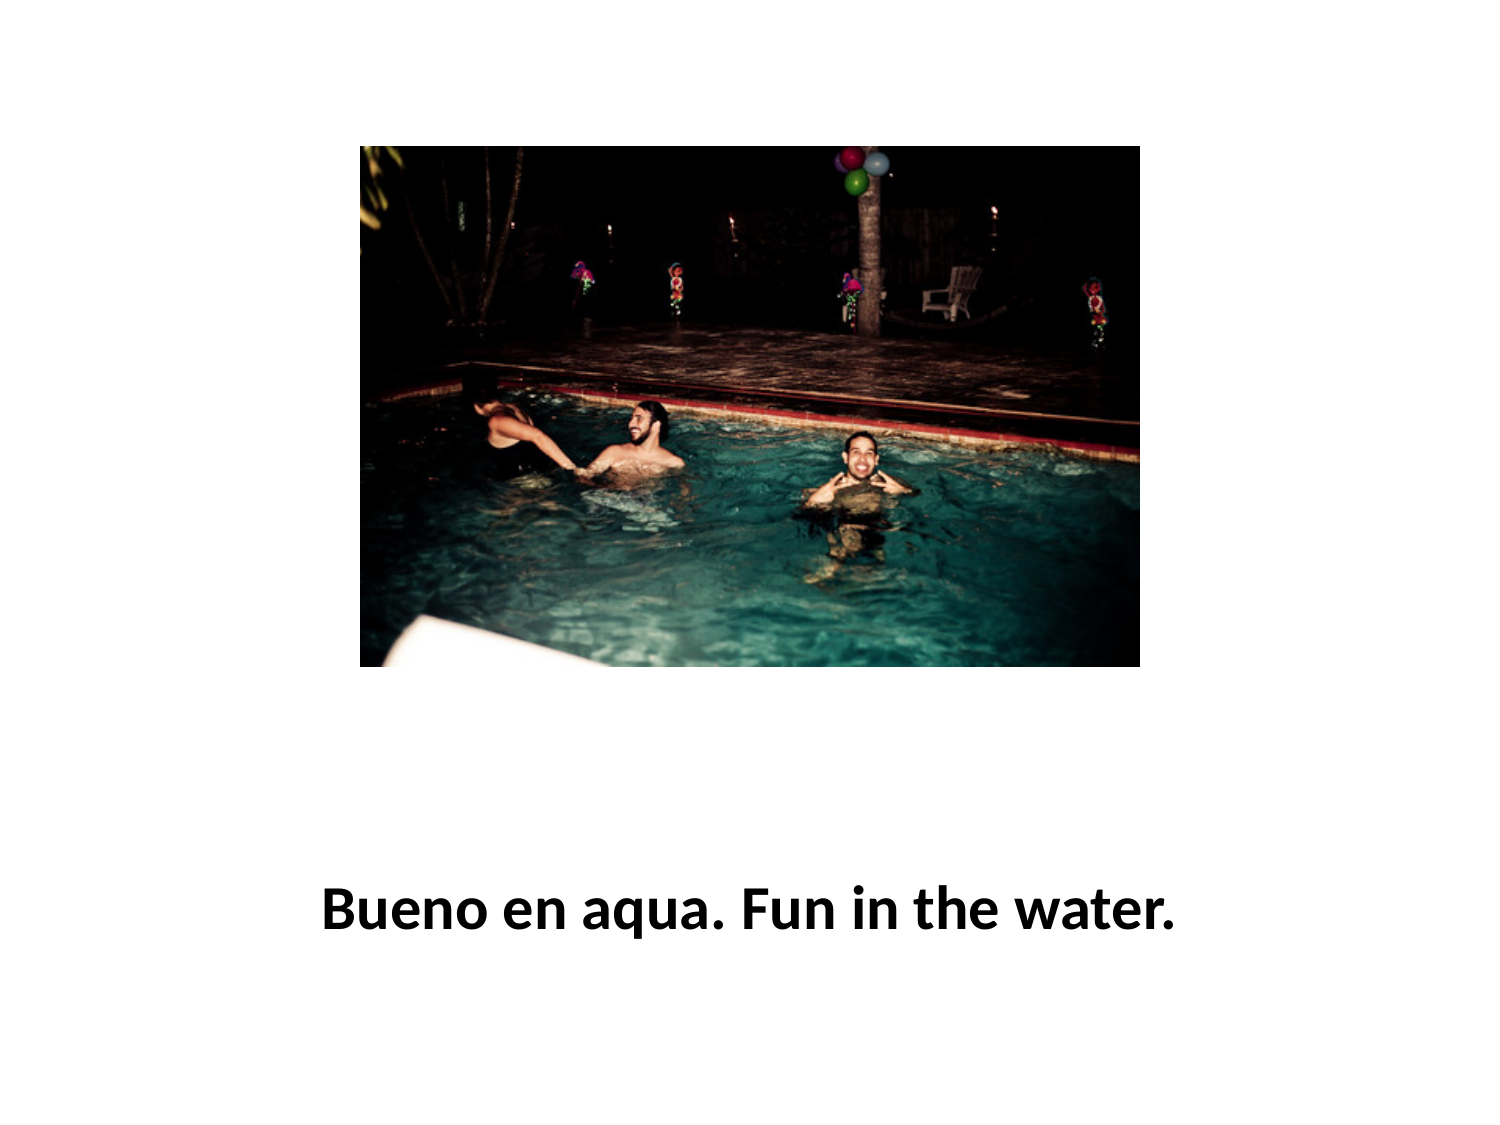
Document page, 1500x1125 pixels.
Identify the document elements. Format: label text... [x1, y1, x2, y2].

text_box Bueno en aqua. Fun in the water. [0, 859, 1500, 950]
picture [359, 145, 1141, 667]
